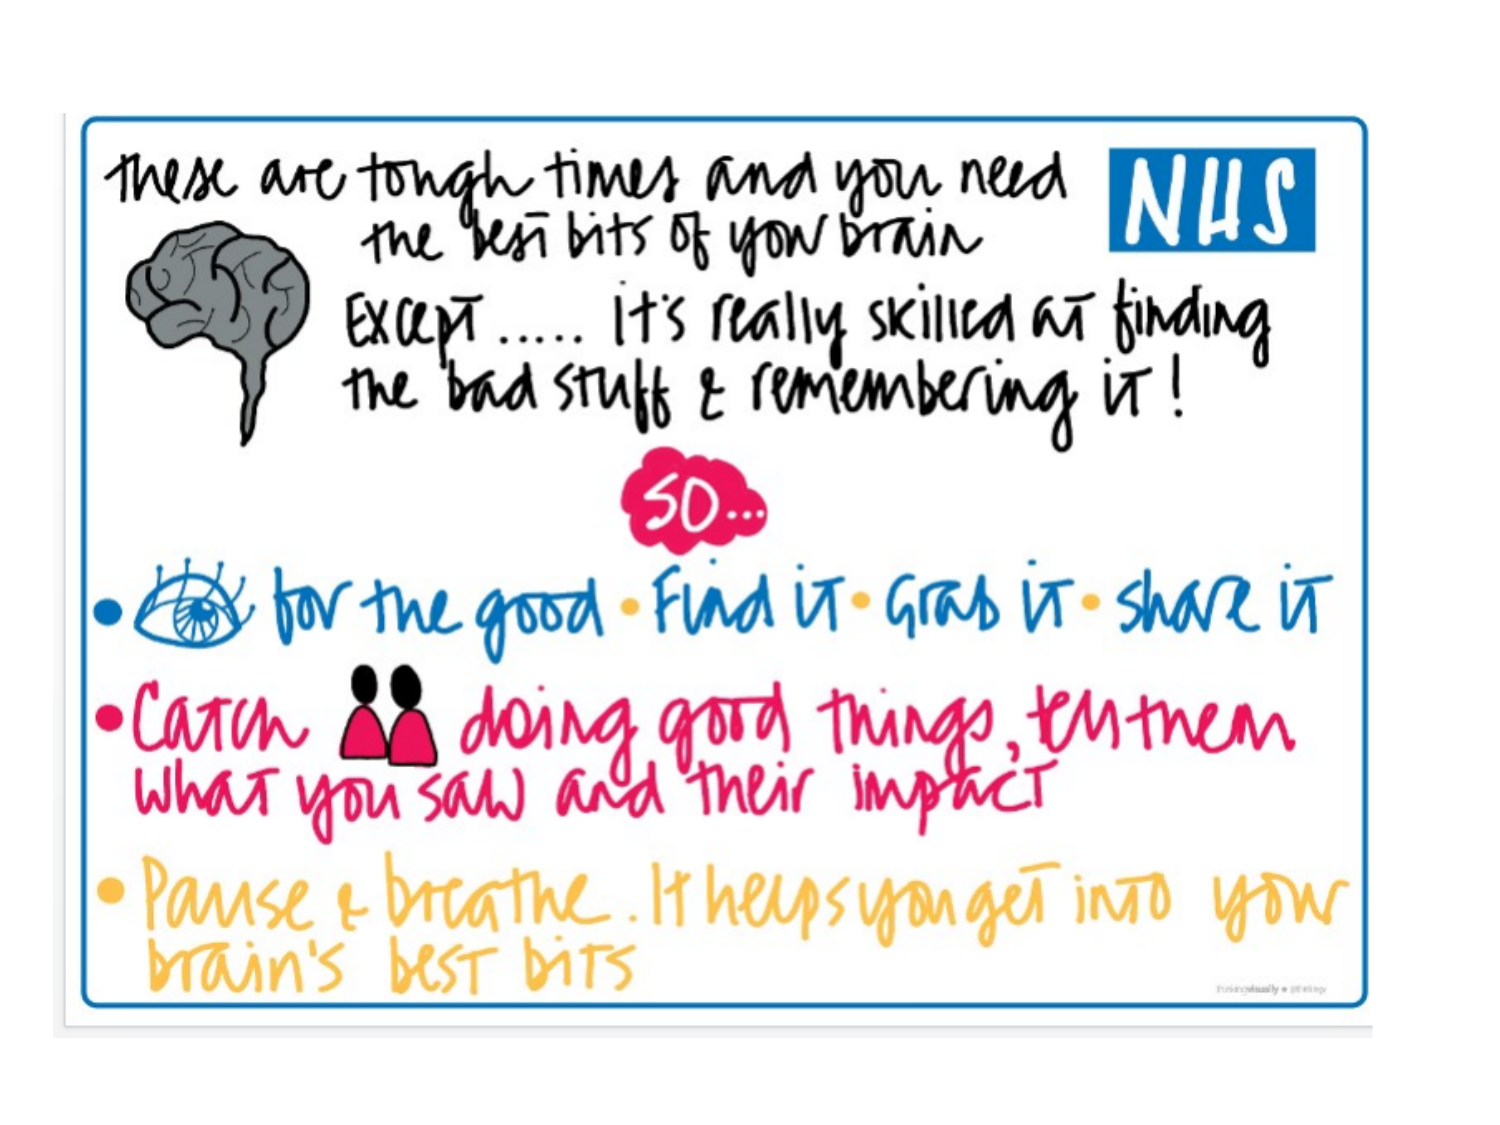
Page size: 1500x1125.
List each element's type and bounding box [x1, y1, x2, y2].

list [52, 113, 1373, 1039]
